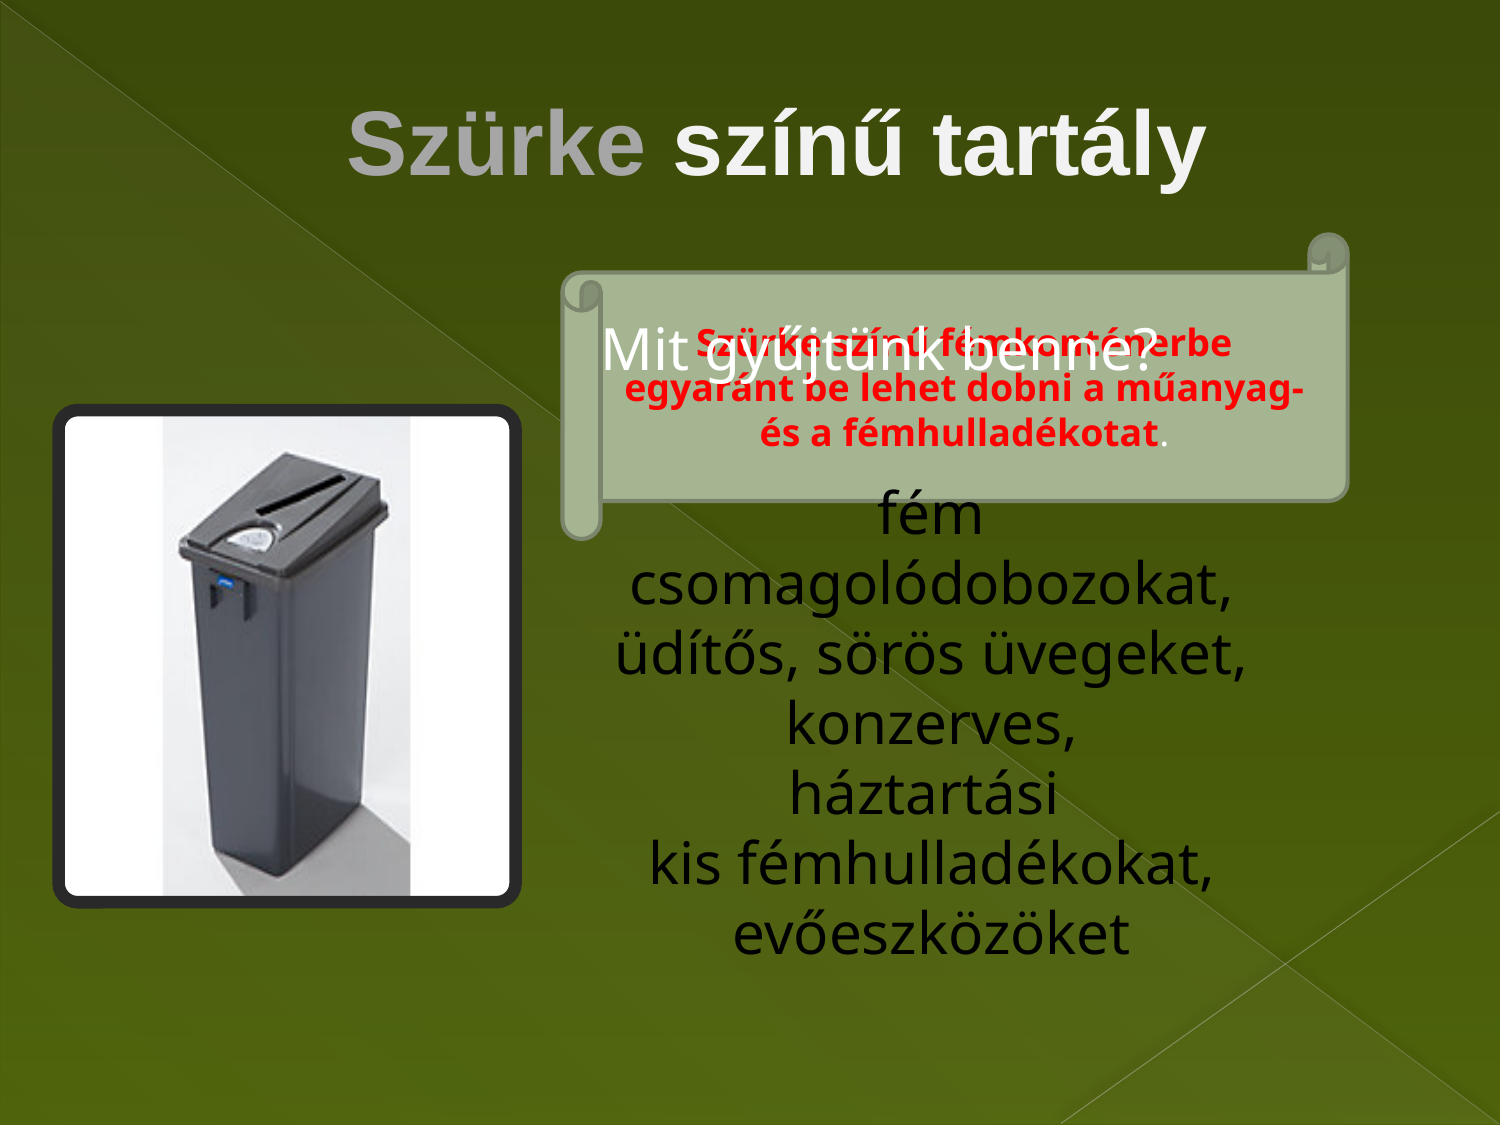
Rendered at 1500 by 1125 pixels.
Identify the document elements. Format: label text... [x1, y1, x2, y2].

text_box Szürke színű fémkonténerbe egyaránt be lehet dobni a műanyag- és a fémhulladékotat. [560, 232, 1350, 528]
text_box fém csomagolódobozokat, üdítős, sörös üvegeket, konzerves, háztartási kis fémhulladékokat, evőeszközöket [562, 468, 1301, 974]
title Szürke színű tartály [75, 43, 1425, 235]
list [58, 409, 516, 903]
text_box Mit gyűjtünk benne? [585, 304, 1174, 390]
